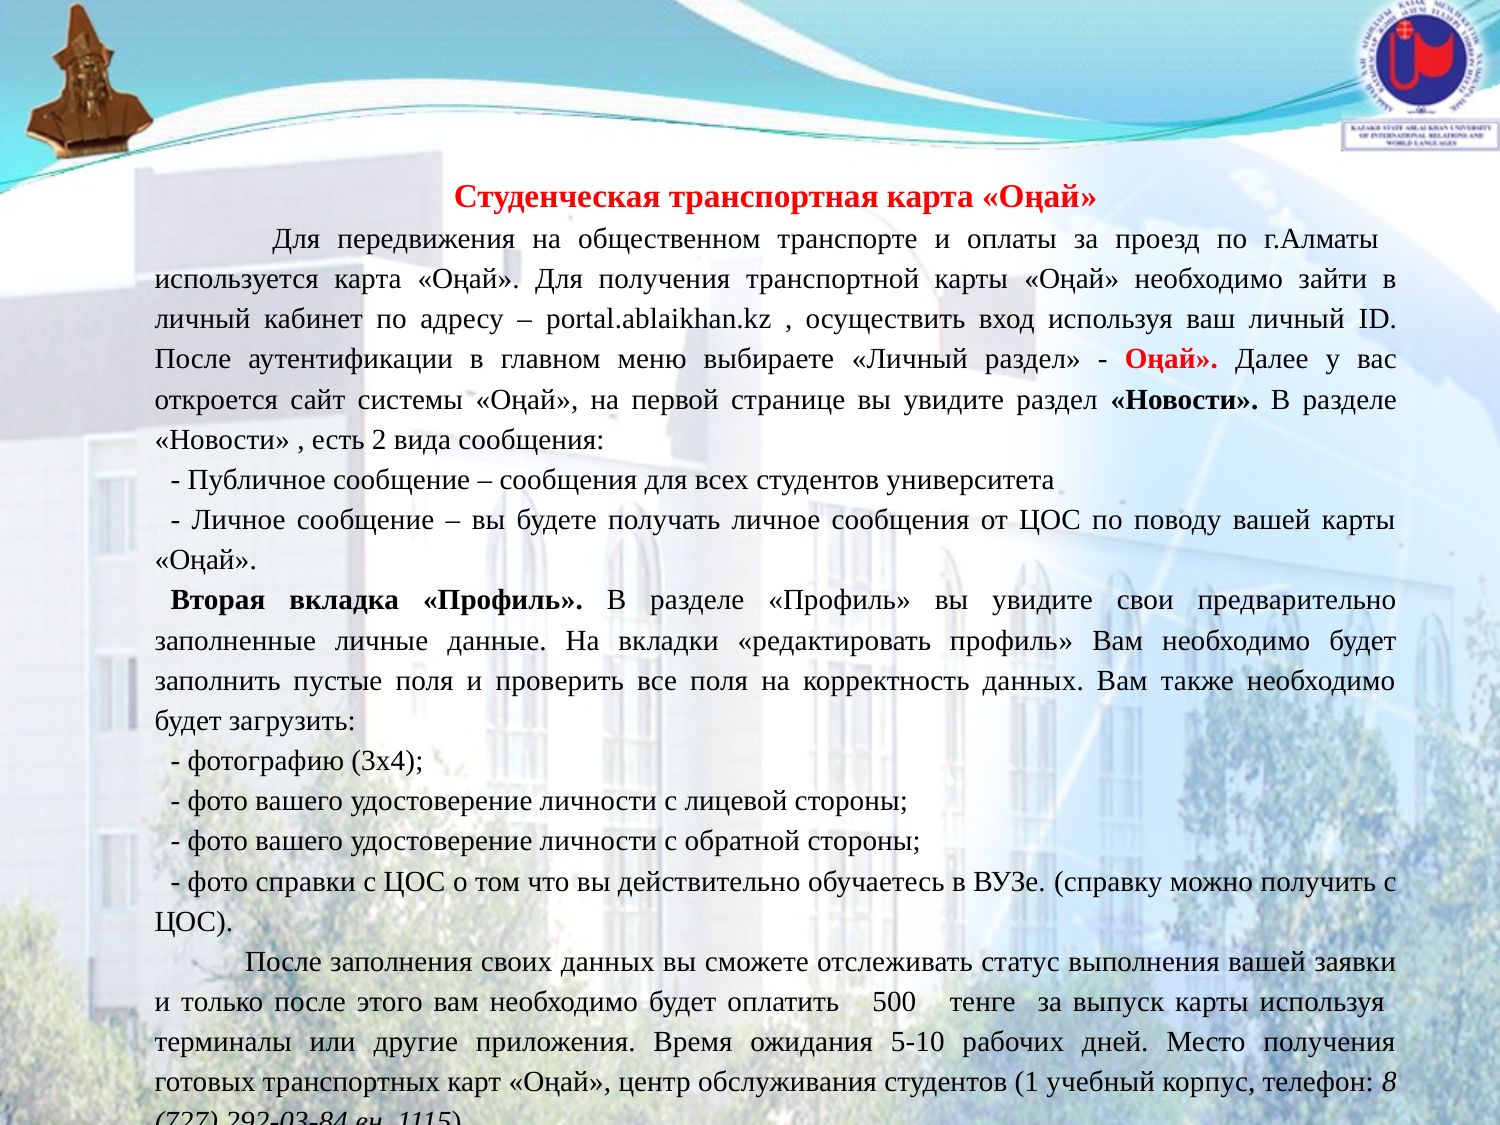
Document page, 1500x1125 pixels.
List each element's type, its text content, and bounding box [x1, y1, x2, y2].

text_box Студенческая транспортная карта «Оңай» Для передвижения на общественном транспорте и оплаты за проезд по г.Алматы используется карта «Оңай». Для получения транспортной карты «Оңай» необходимо зайти в личный кабинет по адресу – portal.ablaikhan.kz , осуществить вход используя ваш личный ID. После аутентификации в главном меню выбираете «Личный раздел» - Оңай». Далее у вас откроется сайт системы «Оңай», на первой странице вы увидите раздел «Новости». В разделе «Новости» , есть 2 вида сообщения: - Публичное сообщение – сообщения для всех студентов университета - Личное сообщение – вы будете получать личное сообщения от ЦОС по поводу вашей карты «Оңай». Вторая вкладка «Профиль». В разделе «Профиль» вы увидите свои предварительно заполненные личные данные. На вкладки «редактировать профиль» Вам необходимо будет заполнить пустые поля и проверить все поля на корректность данных. Вам также необходимо будет загрузить: - фотографию (3х4); - фото вашего удостоверение личности с лицевой стороны; - фото вашего удостоверение личности с обратной стороны; - фото справки с ЦОС о том что вы действительно обучаетесь в ВУЗе. (справку можно получить с ЦОС). После заполнения своих данных вы сможете отслеживать статус выполнения вашей заявки и только после этого вам необходимо будет оплатить 500 тенге за выпуск карты используя терминалы или другие приложения. Время ожидания 5-10 рабочих дней. Место получения готовых транспортных карт «Оңай», центр обслуживания студентов (1 учебный корпус, телефон: 8 (727) 292-03-84 вн. 1115). [64, 160, 1412, 1125]
picture [0, 0, 1500, 1125]
